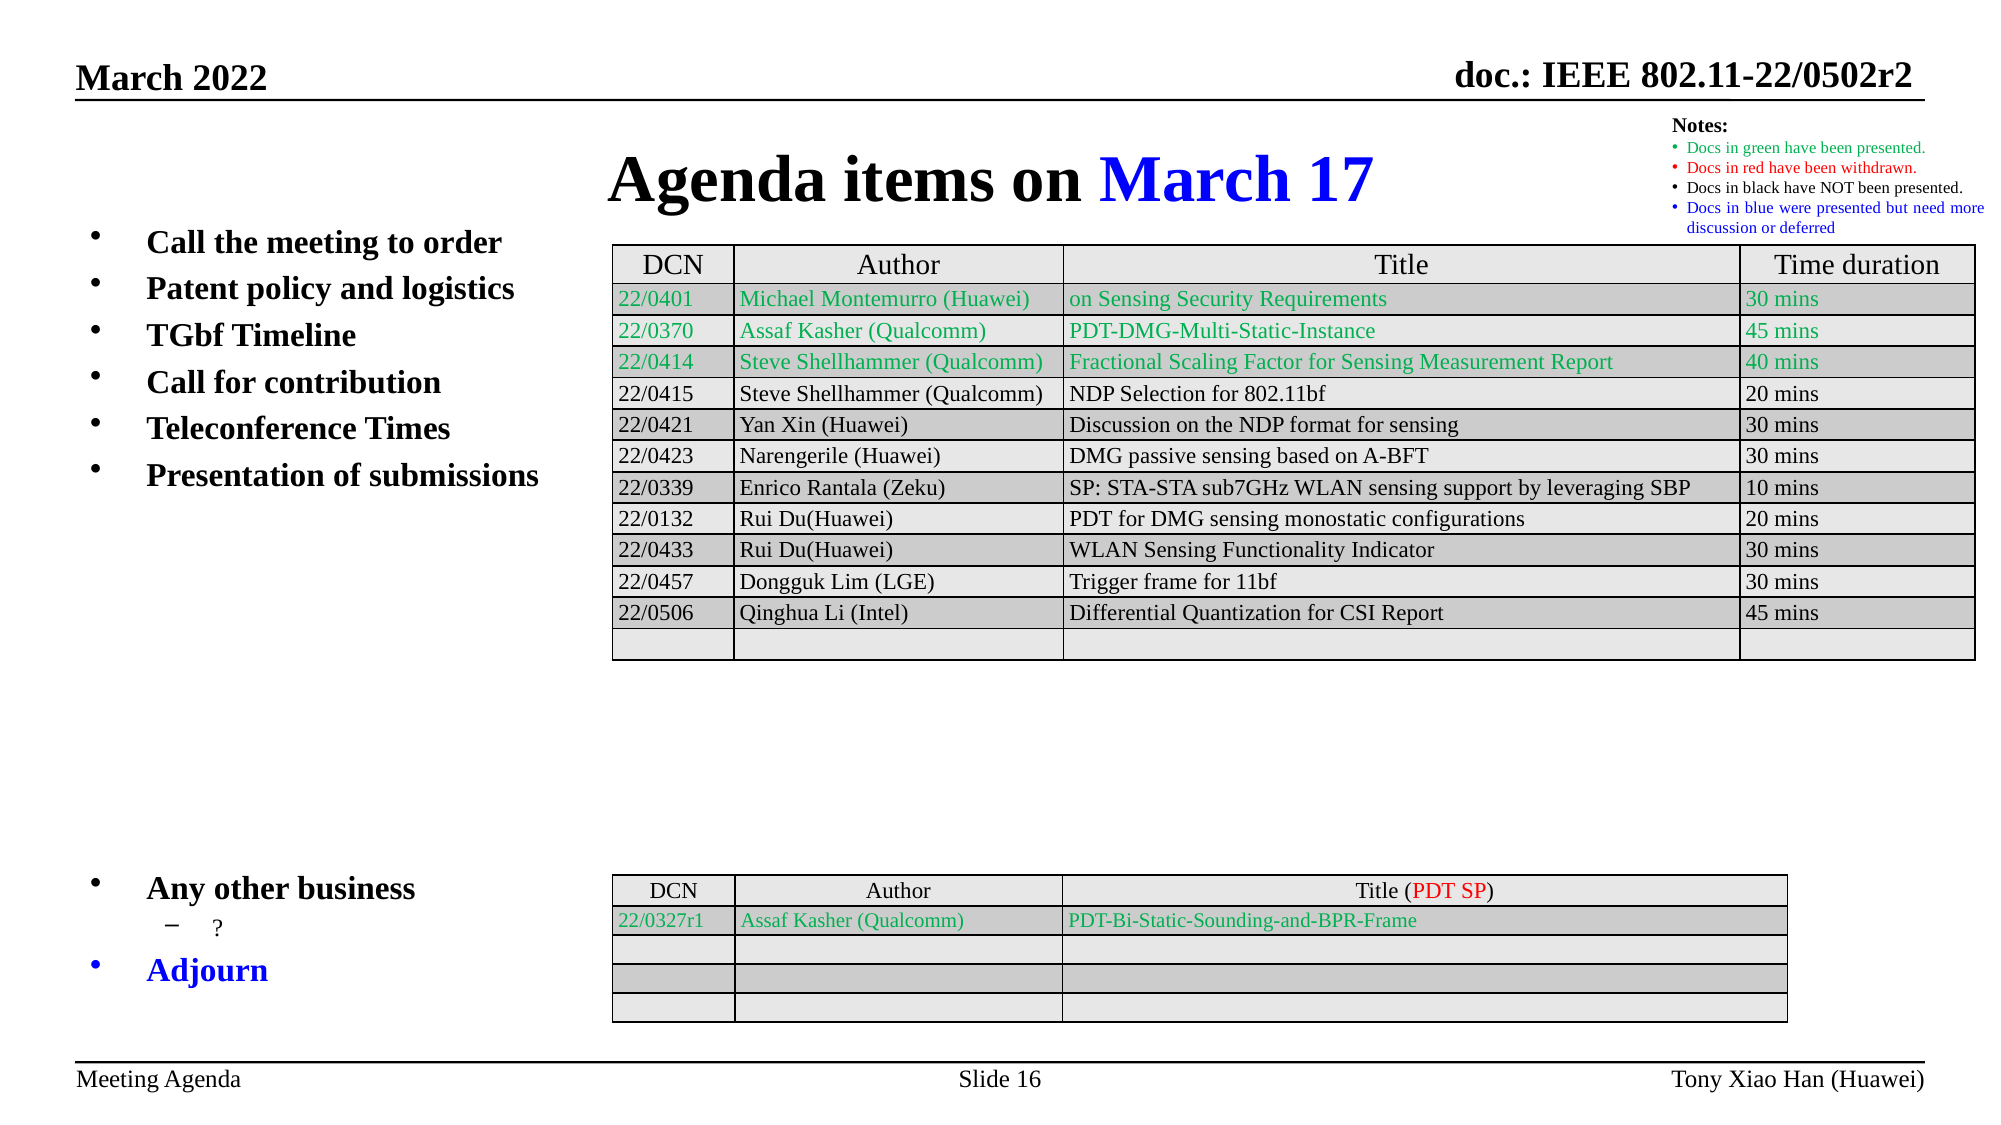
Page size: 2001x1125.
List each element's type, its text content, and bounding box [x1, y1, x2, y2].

table_cell 22/0415 [613, 378, 733, 408]
table_header Title (PDT SP) [1063, 876, 1787, 905]
table_cell PDT-DMG-Multi-Static-Instance [1064, 316, 1739, 345]
table_cell Trigger frame for 11bf [1064, 567, 1739, 596]
table_cell 30 mins [1741, 441, 1974, 471]
table_cell Steve Shellhammer (Qualcomm) [735, 378, 1063, 408]
table_cell Qinghua Li (Intel) [735, 598, 1063, 628]
table_cell [736, 994, 1062, 1021]
table_cell Dongguk Lim (LGE) [735, 567, 1063, 596]
table_cell [613, 965, 734, 992]
table_cell [613, 629, 733, 659]
text_box Call the meeting to order Patent policy and logistics TGbf Timeline Call for contribution Teleconference Times Presentation of submissions Any other business ? Adjourn [75, 212, 1925, 1058]
table_cell 22/0423 [613, 441, 733, 471]
table_cell Assaf Kasher (Qualcomm) [736, 907, 1062, 934]
table_header DCN [613, 876, 734, 905]
table_cell 22/0421 [613, 410, 733, 439]
table_cell 45 mins [1741, 316, 1974, 345]
table_cell 30 mins [1741, 535, 1974, 565]
table_cell 22/0414 [613, 347, 733, 377]
text_box Agenda items on March 17 [362, 87, 1638, 212]
table_cell [736, 965, 1062, 992]
table_cell Discussion on the NDP format for sensing [1064, 410, 1739, 439]
table_cell 30 mins [1741, 410, 1974, 439]
table_header Time duration [1741, 246, 1974, 283]
table_cell [1063, 965, 1787, 992]
table_cell 22/0401 [613, 284, 733, 314]
table_cell 45 mins [1741, 598, 1974, 628]
table_cell 22/0433 [613, 535, 733, 565]
table_header Author [735, 246, 1063, 283]
table_cell 22/0370 [613, 316, 733, 345]
table_cell NDP Selection for 802.11bf [1064, 378, 1739, 408]
table_cell PDT for DMG sensing monostatic configurations [1064, 504, 1739, 533]
table_header DCN [613, 246, 733, 283]
table_cell 22/0506 [613, 598, 733, 628]
table_cell Fractional Scaling Factor for Sensing Measurement Report [1064, 347, 1739, 377]
table_header Author [736, 876, 1062, 905]
table_cell 10 mins [1741, 473, 1974, 502]
table_cell 20 mins [1741, 378, 1974, 408]
table_cell Enrico Rantala (Zeku) [735, 473, 1063, 502]
table_cell Rui Du(Huawei) [735, 504, 1063, 533]
table_cell [613, 994, 734, 1021]
table_cell 20 mins [1741, 504, 1974, 533]
table_cell Yan Xin (Huawei) [735, 410, 1063, 439]
table_cell 22/0457 [613, 567, 733, 596]
table_cell [1063, 994, 1787, 1021]
table_cell [1063, 936, 1787, 963]
table_cell [613, 936, 734, 963]
table_cell PDT-Bi-Static-Sounding-and-BPR-Frame [1063, 907, 1787, 934]
table_cell on Sensing Security Requirements [1064, 284, 1739, 314]
table_cell SP: STA-STA sub7GHz WLAN sensing support by leveraging SBP [1064, 473, 1739, 502]
table_cell 22/0132 [613, 504, 733, 533]
table_cell DMG passive sensing based on A-BFT [1064, 441, 1739, 471]
table_cell [736, 936, 1062, 963]
table_cell Rui Du(Huawei) [735, 535, 1063, 565]
table_cell Differential Quantization for CSI Report [1064, 598, 1739, 628]
table_cell 30 mins [1741, 284, 1974, 314]
table_cell WLAN Sensing Functionality Indicator [1064, 535, 1739, 565]
table_cell Narengerile (Huawei) [735, 441, 1063, 471]
table_cell 22/0327r1 [613, 907, 734, 934]
table_cell Assaf Kasher (Qualcomm) [735, 316, 1063, 345]
table_header Title [1064, 246, 1739, 283]
table_cell 22/0339 [613, 473, 733, 502]
table_cell 40 mins [1741, 347, 1974, 377]
table_cell Michael Montemurro (Huawei) [735, 284, 1063, 314]
table_cell 30 mins [1741, 567, 1974, 596]
table_cell [1064, 629, 1739, 659]
table_cell [1741, 629, 1974, 659]
table_cell [735, 629, 1063, 659]
text_box Notes: Docs in green have been presented. Docs in red have been withdrawn. Docs in black have NOT been presented. Docs in blue were presented but need more discussion or deferred [1657, 104, 2000, 246]
table_cell Steve Shellhammer (Qualcomm) [735, 347, 1063, 377]
